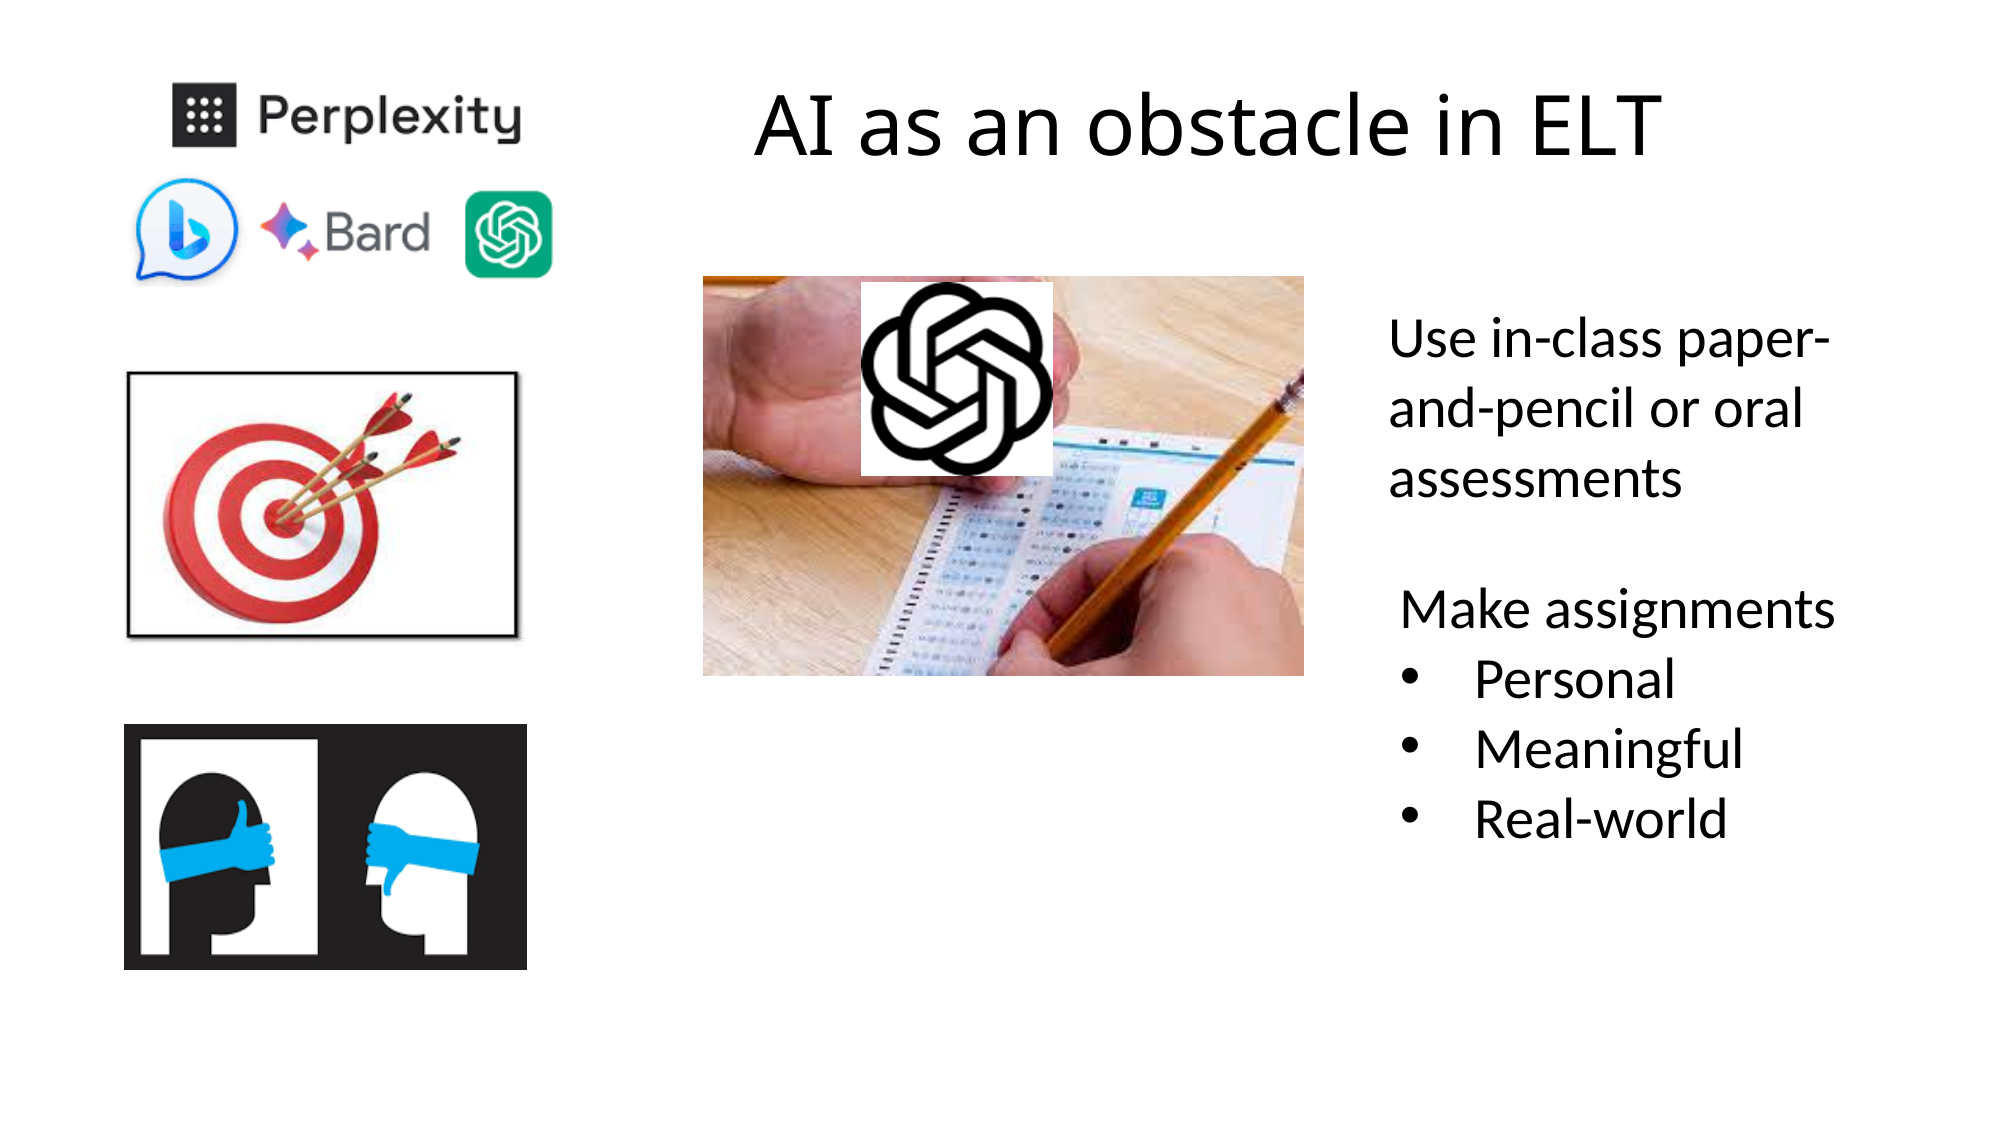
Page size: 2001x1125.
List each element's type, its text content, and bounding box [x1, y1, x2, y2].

picture [124, 42, 569, 320]
text_box AI as an obstacle in ELT [569, 65, 2000, 180]
text_box Make assignments Personal Meaningful Real-world [1384, 562, 1910, 858]
text_box Use in-class paper-and-pencil or oral assessments [1373, 291, 1932, 517]
picture [124, 724, 527, 970]
picture [703, 276, 1304, 676]
picture [124, 369, 527, 646]
